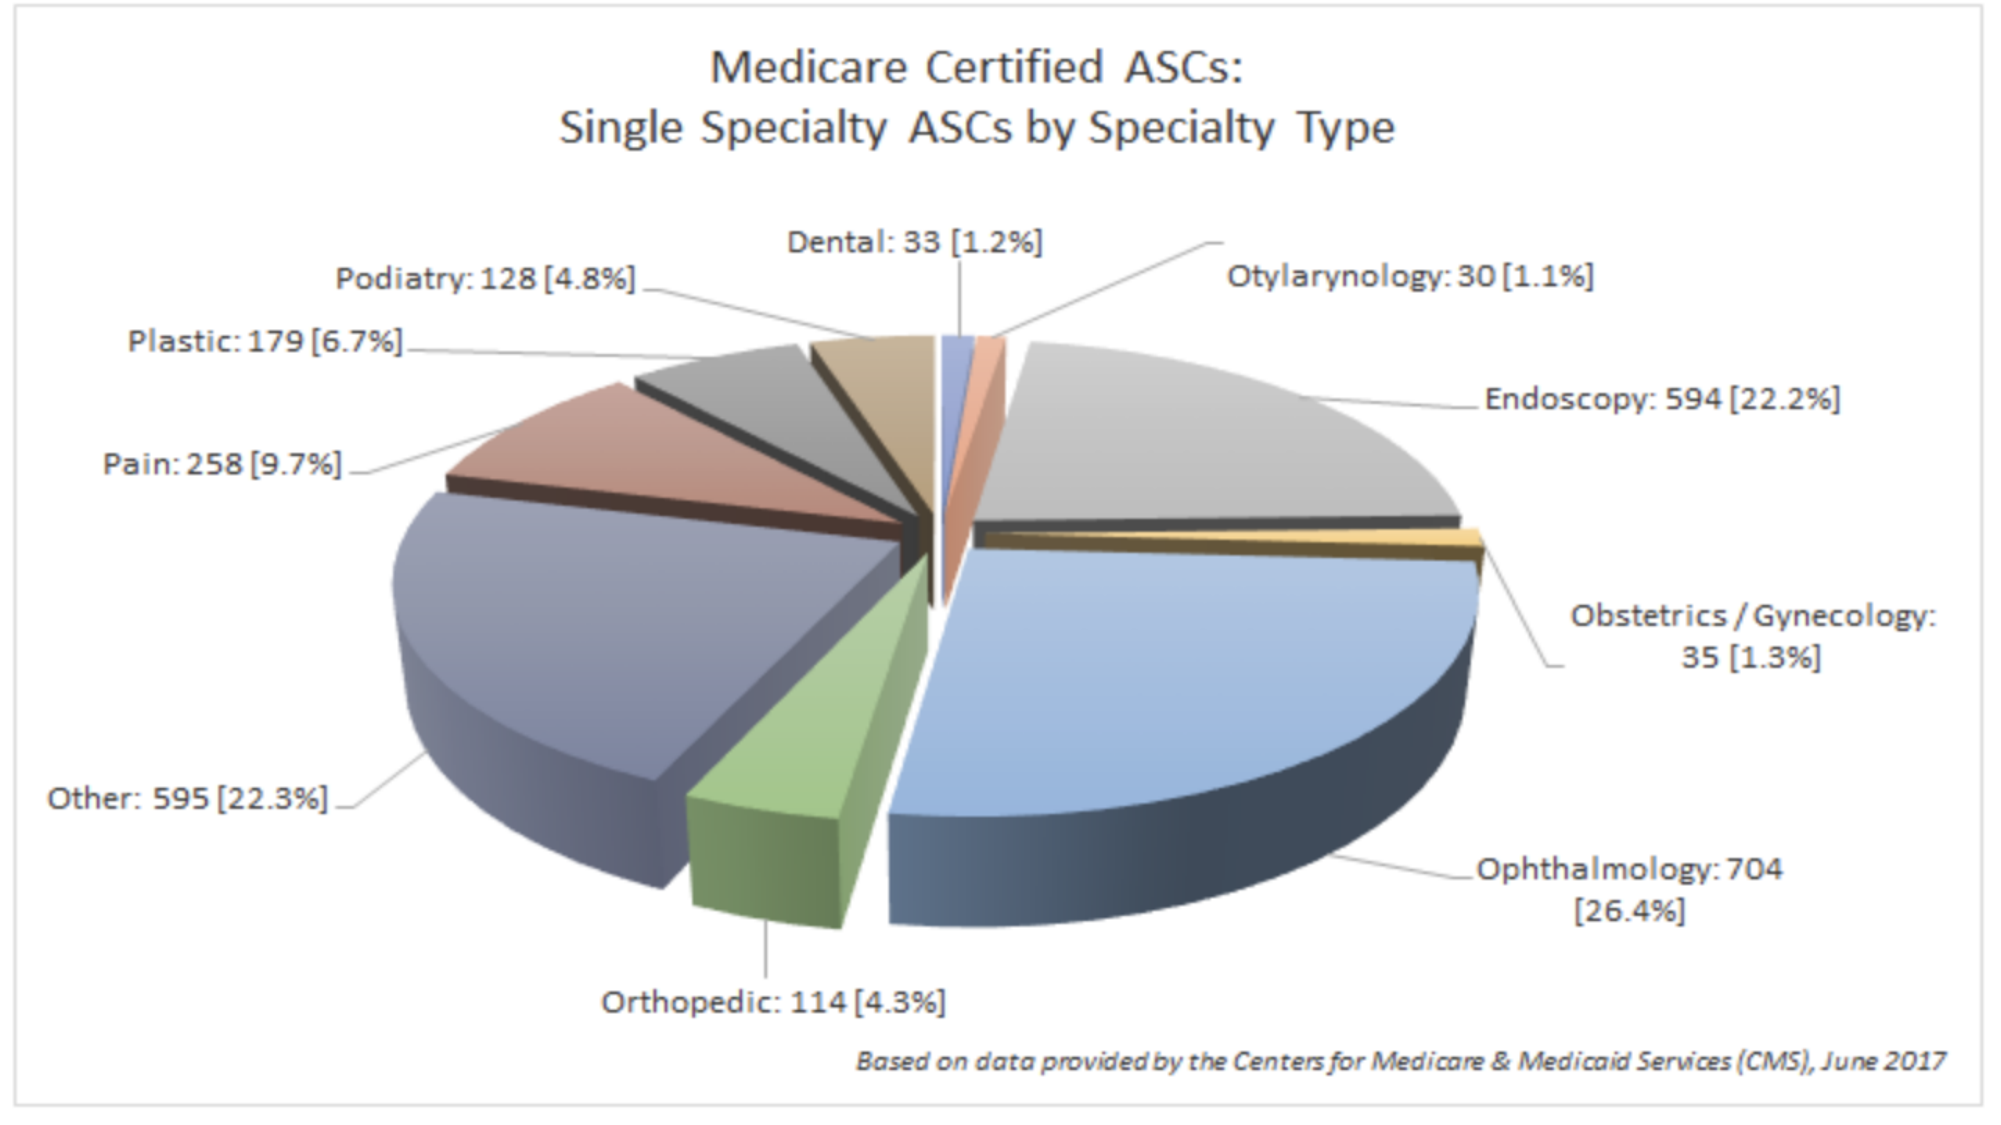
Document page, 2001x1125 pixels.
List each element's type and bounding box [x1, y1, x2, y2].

list [0, 0, 2000, 1125]
